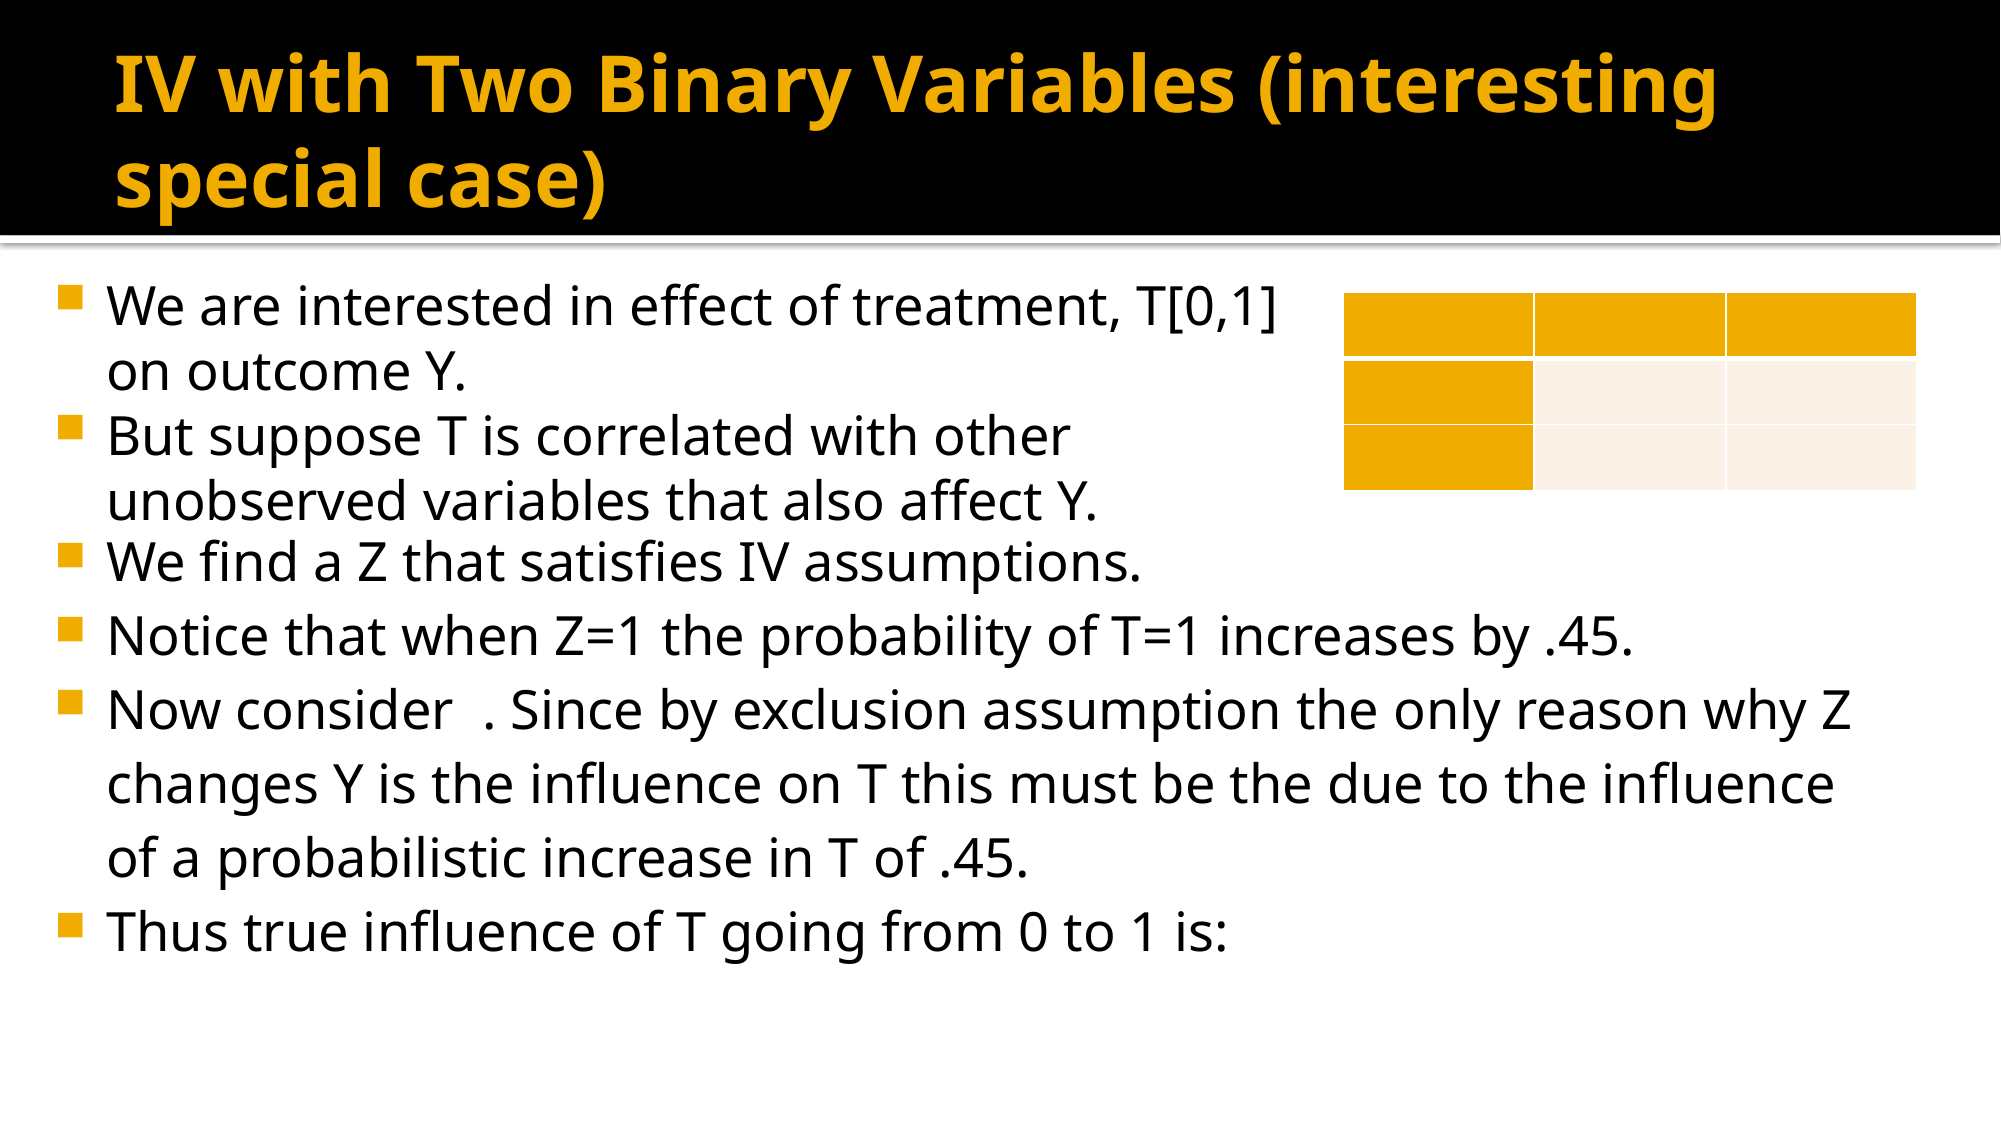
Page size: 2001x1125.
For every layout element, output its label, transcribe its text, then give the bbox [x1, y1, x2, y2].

title IV with Two Binary Variables (interesting special case) [99, 25, 1900, 231]
list We are interested in effect of treatment, T[0,1] on outcome Y. But suppose T is correlated with other unobserved variables that also affect Y. [25, 256, 1343, 593]
